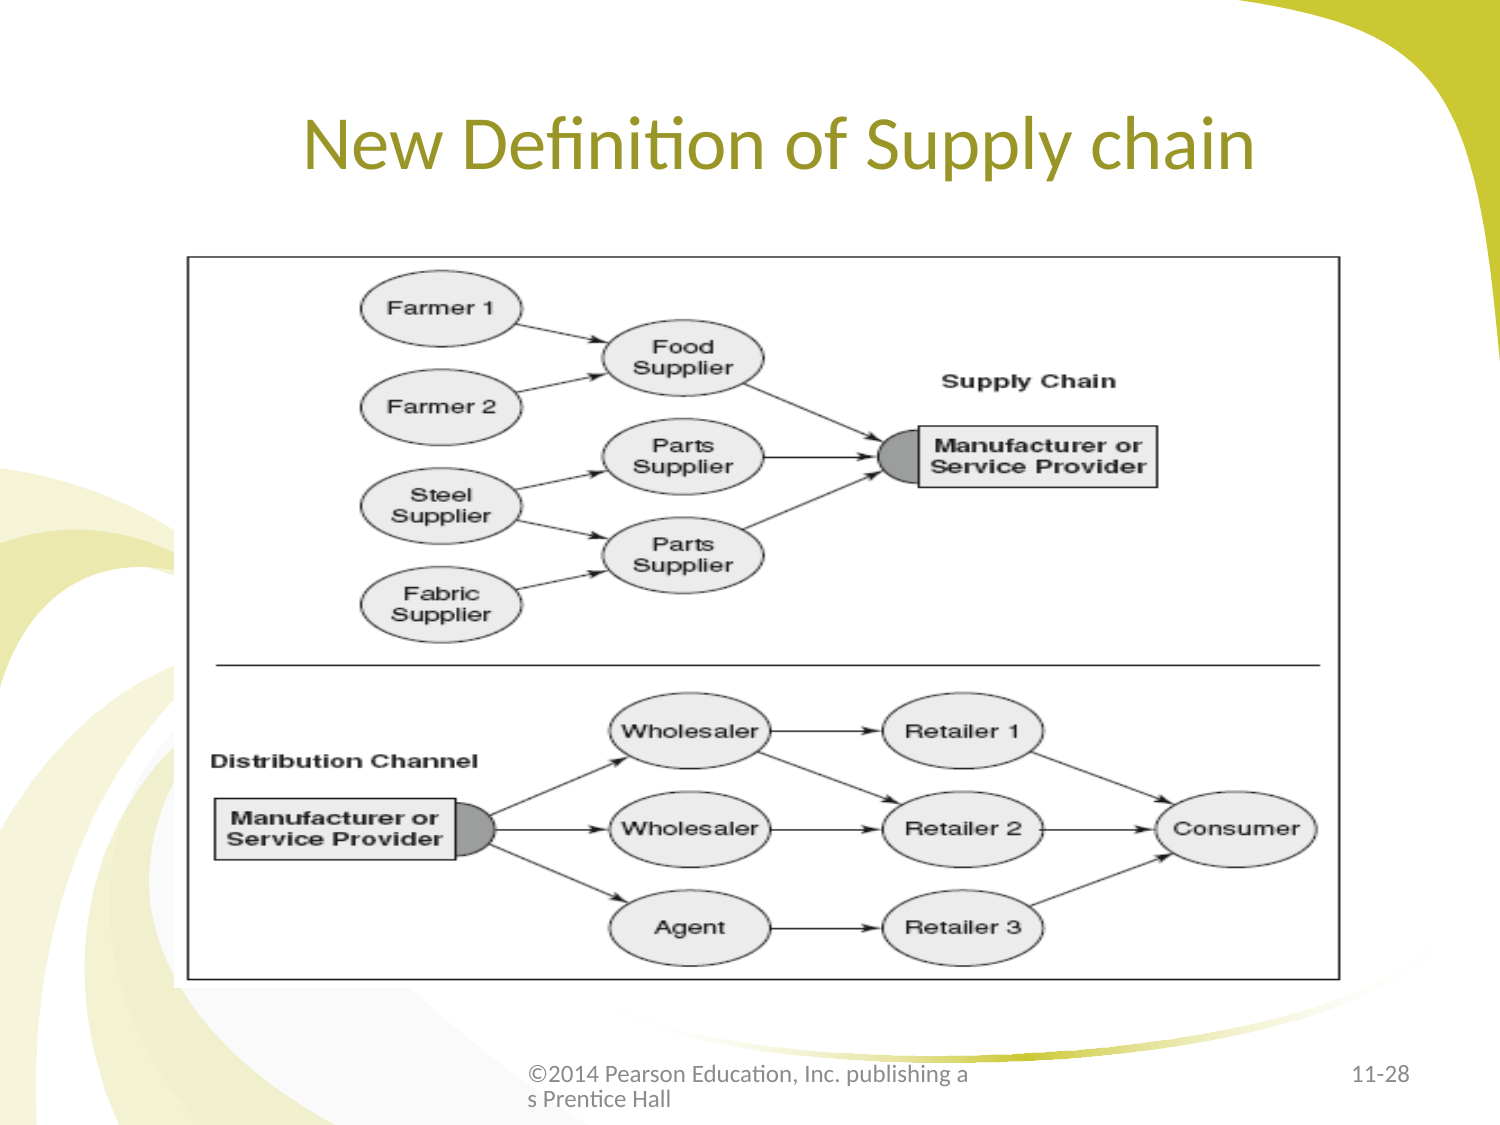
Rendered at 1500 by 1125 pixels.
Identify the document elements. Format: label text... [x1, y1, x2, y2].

slide_number 11-28 [1074, 1042, 1425, 1103]
title New Definition of Supply chain [287, 45, 1300, 233]
footer ©2014 Pearson Education, Inc. publishing as Prentice Hall [512, 1042, 988, 1103]
picture [174, 249, 1351, 988]
